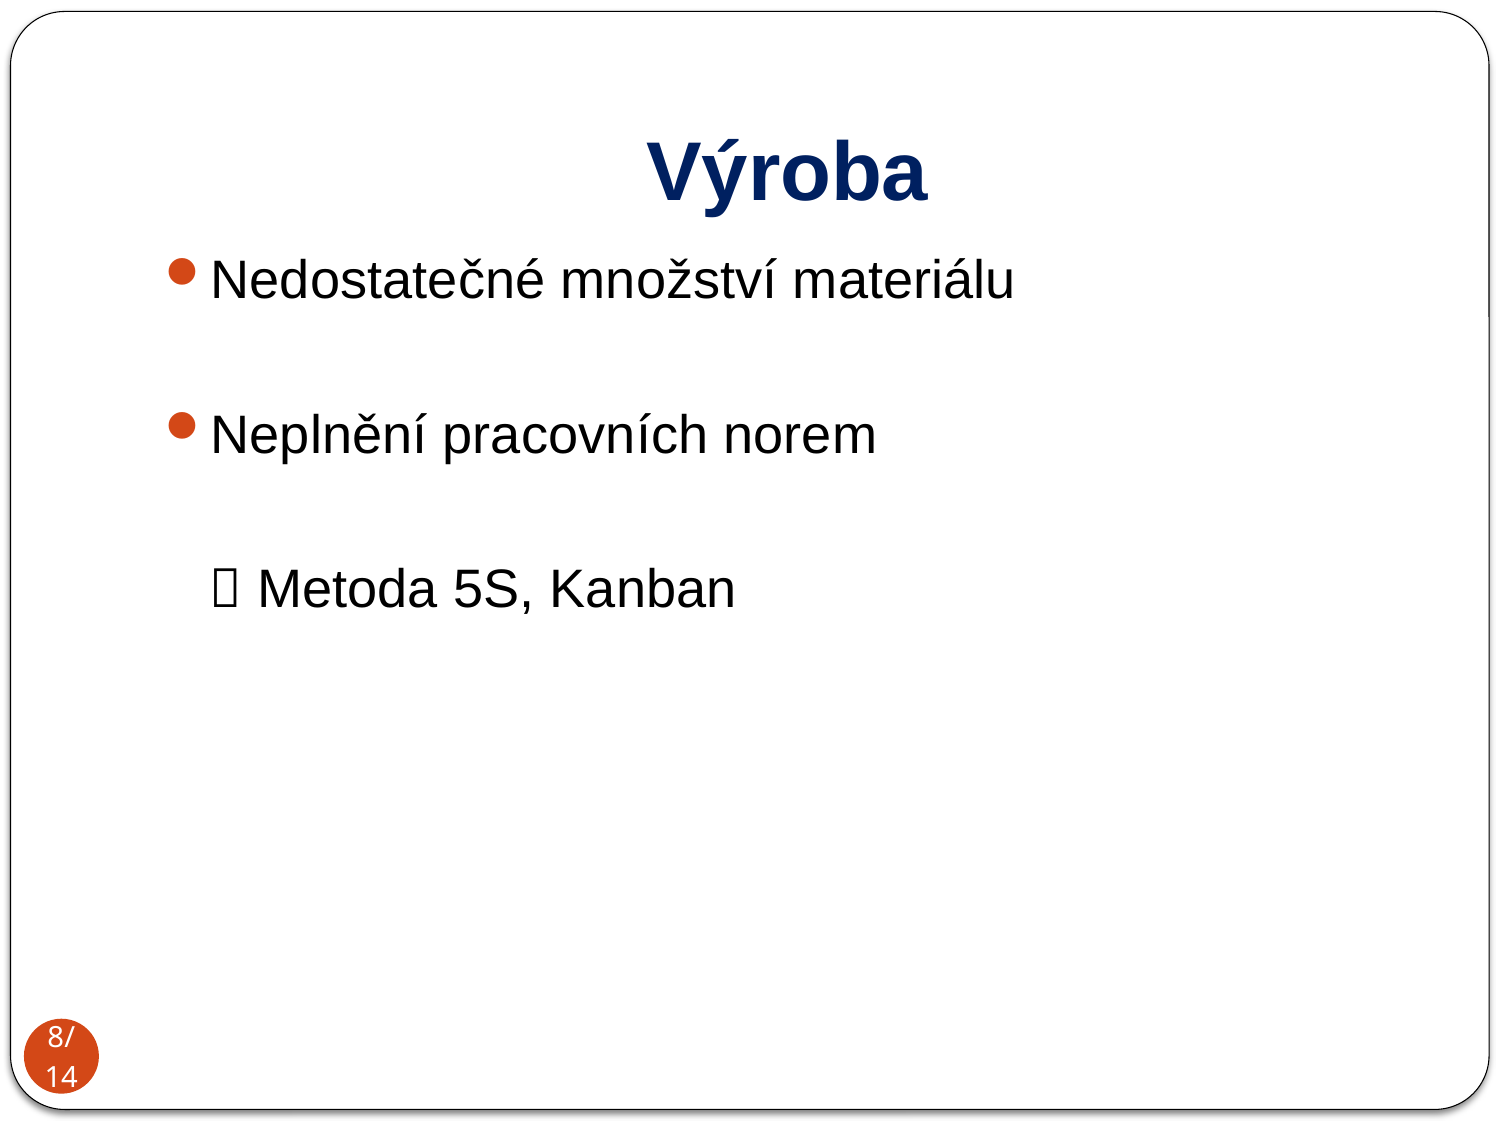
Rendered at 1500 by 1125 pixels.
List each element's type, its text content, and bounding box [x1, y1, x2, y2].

slide_number 8/14 [23, 1018, 99, 1094]
title Výroba [150, 45, 1425, 233]
list Nedostatečné množství materiálu Neplnění pracovních norem  Metoda 5S, Kanban [150, 237, 1425, 988]
